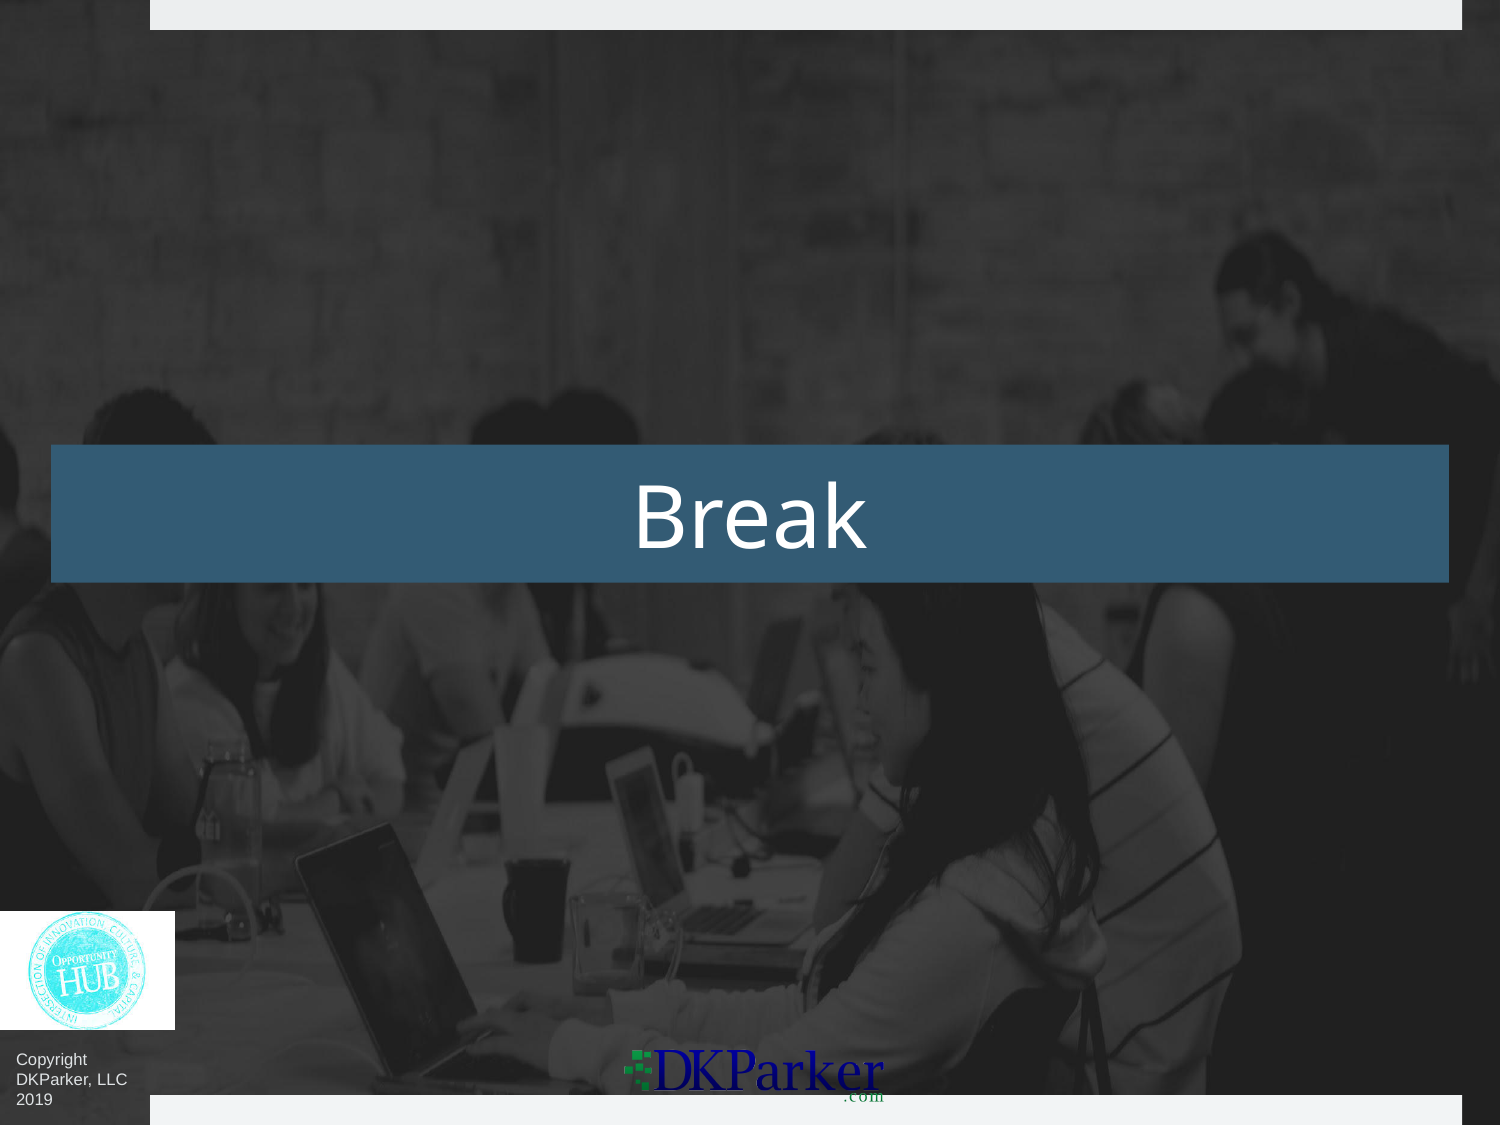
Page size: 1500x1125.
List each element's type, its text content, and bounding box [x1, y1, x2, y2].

picture [0, 0, 1500, 1125]
title Break [50, 444, 1450, 583]
